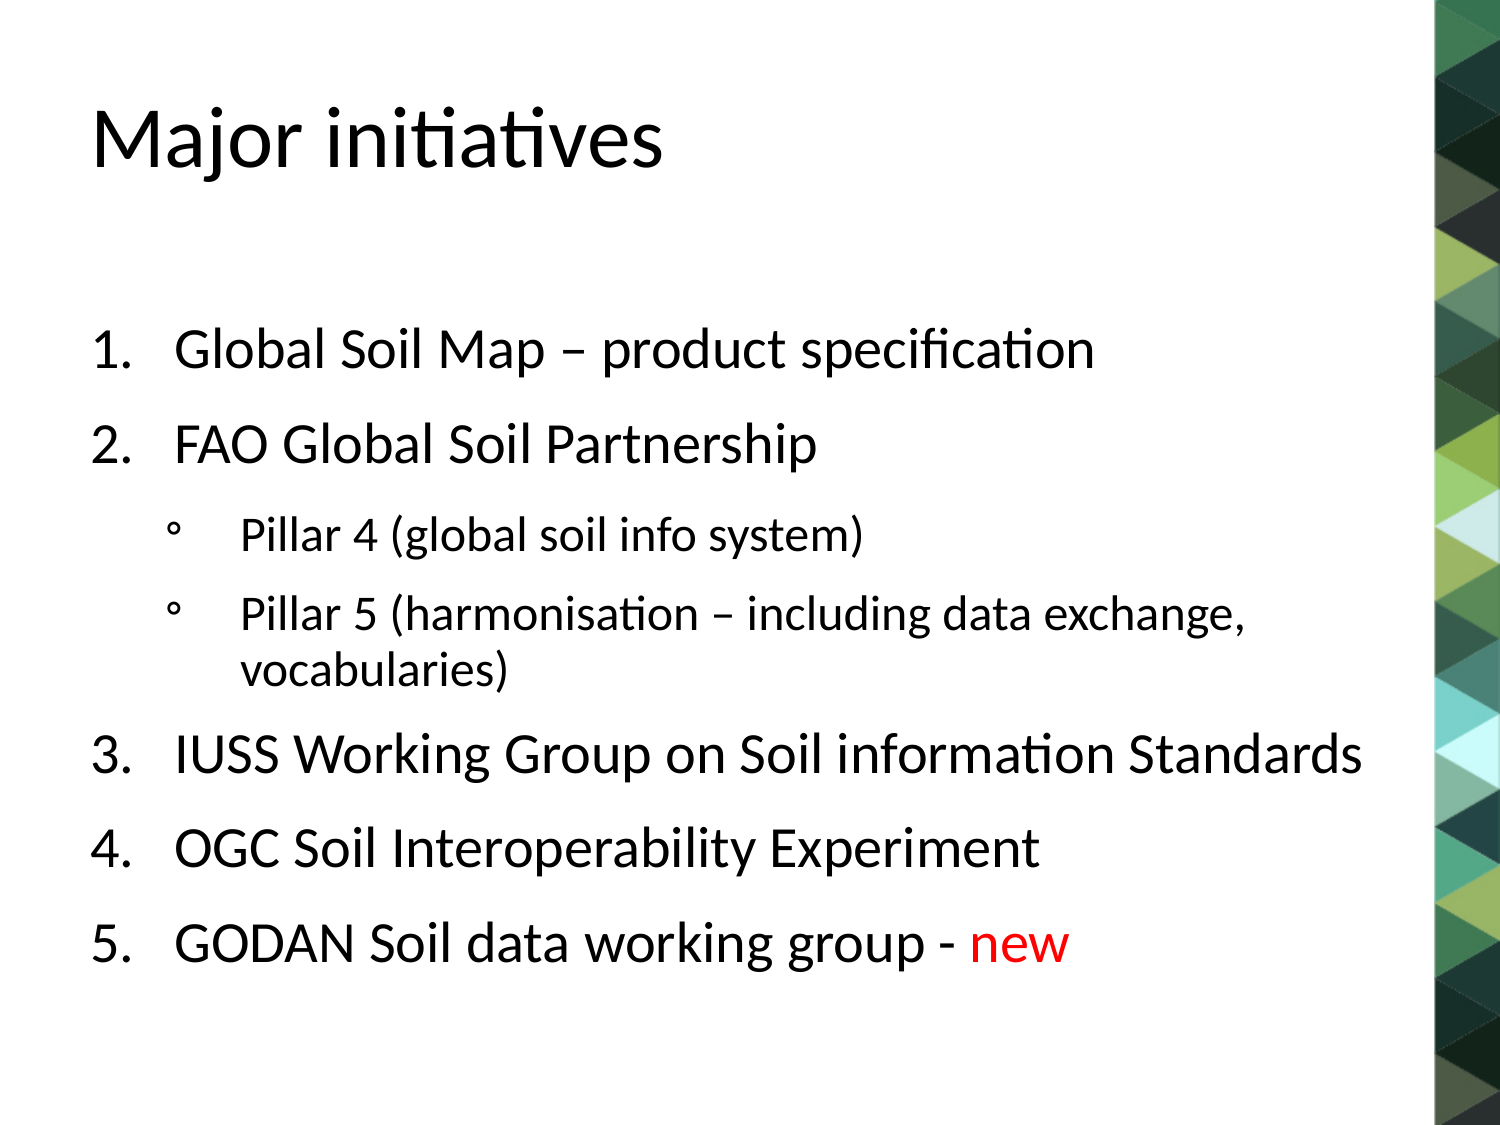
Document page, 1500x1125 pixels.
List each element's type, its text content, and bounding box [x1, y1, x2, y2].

list Global Soil Map – product specification FAO Global Soil Partnership Pillar 4 (global soil info system) Pillar 5 (harmonisation – including data exchange, vocabularies) IUSS Working Group on Soil information Standards OGC Soil Interoperability Experiment GODAN Soil data working group - new [75, 309, 1425, 1005]
title Major initiatives [75, 45, 1425, 233]
picture [1434, 0, 1500, 1125]
